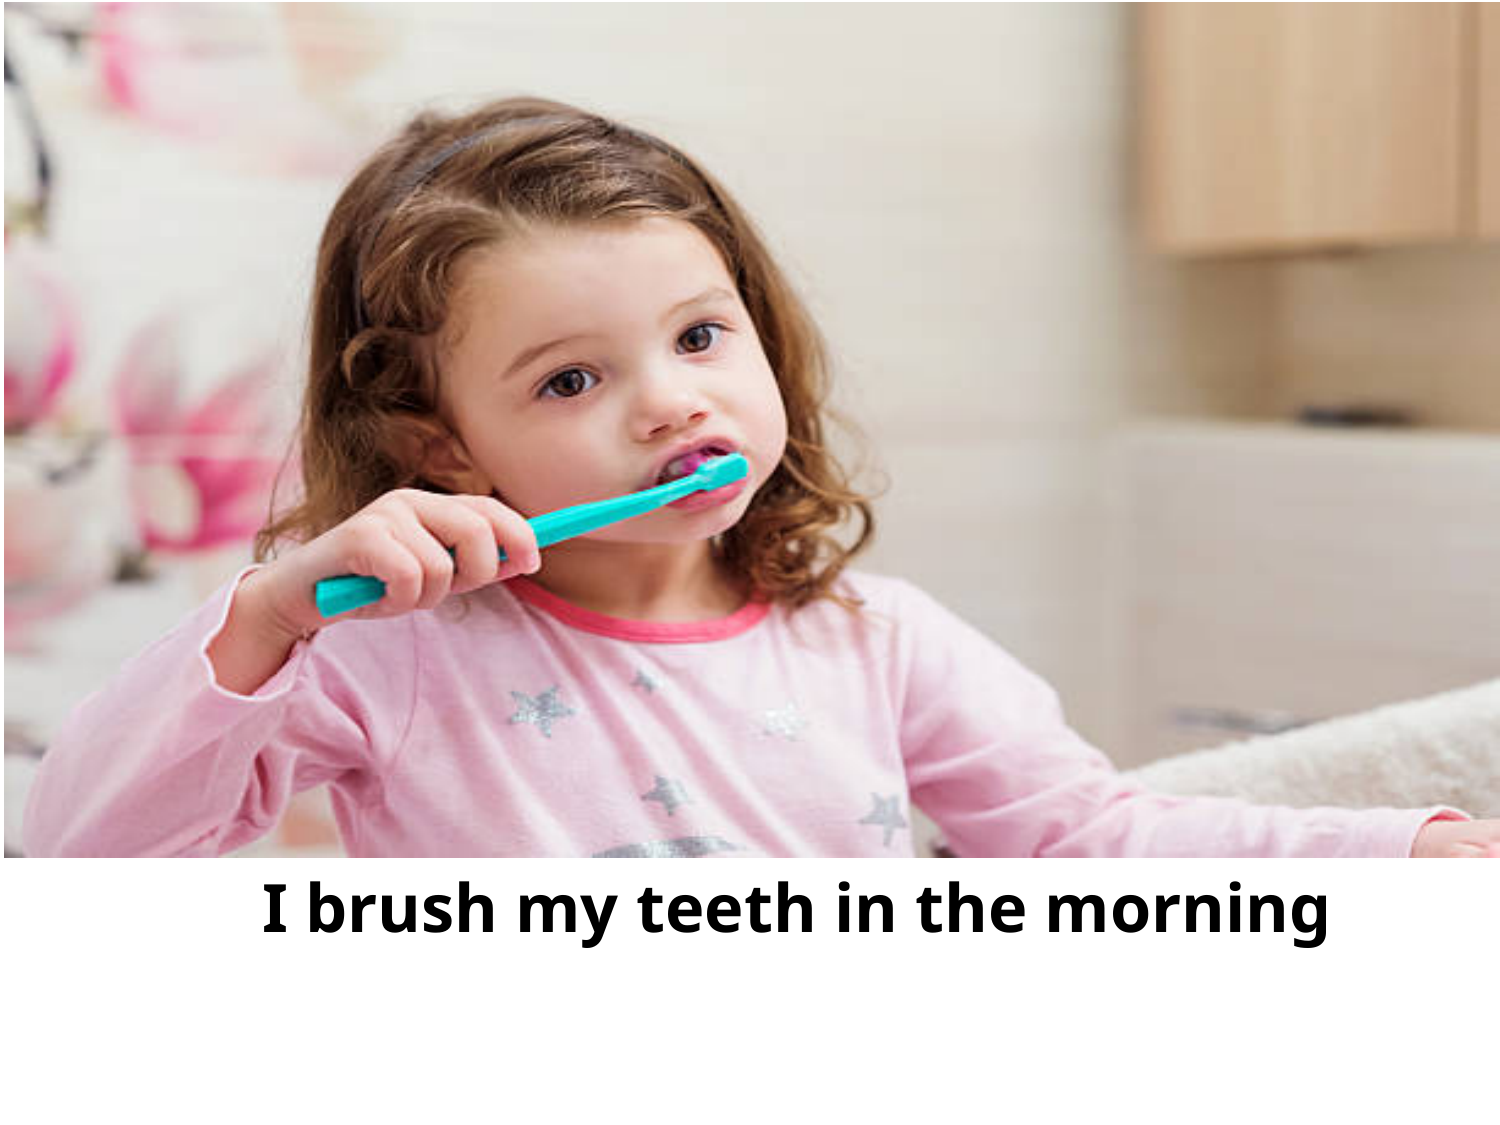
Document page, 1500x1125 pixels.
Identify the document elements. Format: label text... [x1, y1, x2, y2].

subtitle I brush my teeth in the morning [206, 866, 1388, 1125]
picture [3, 2, 1500, 858]
